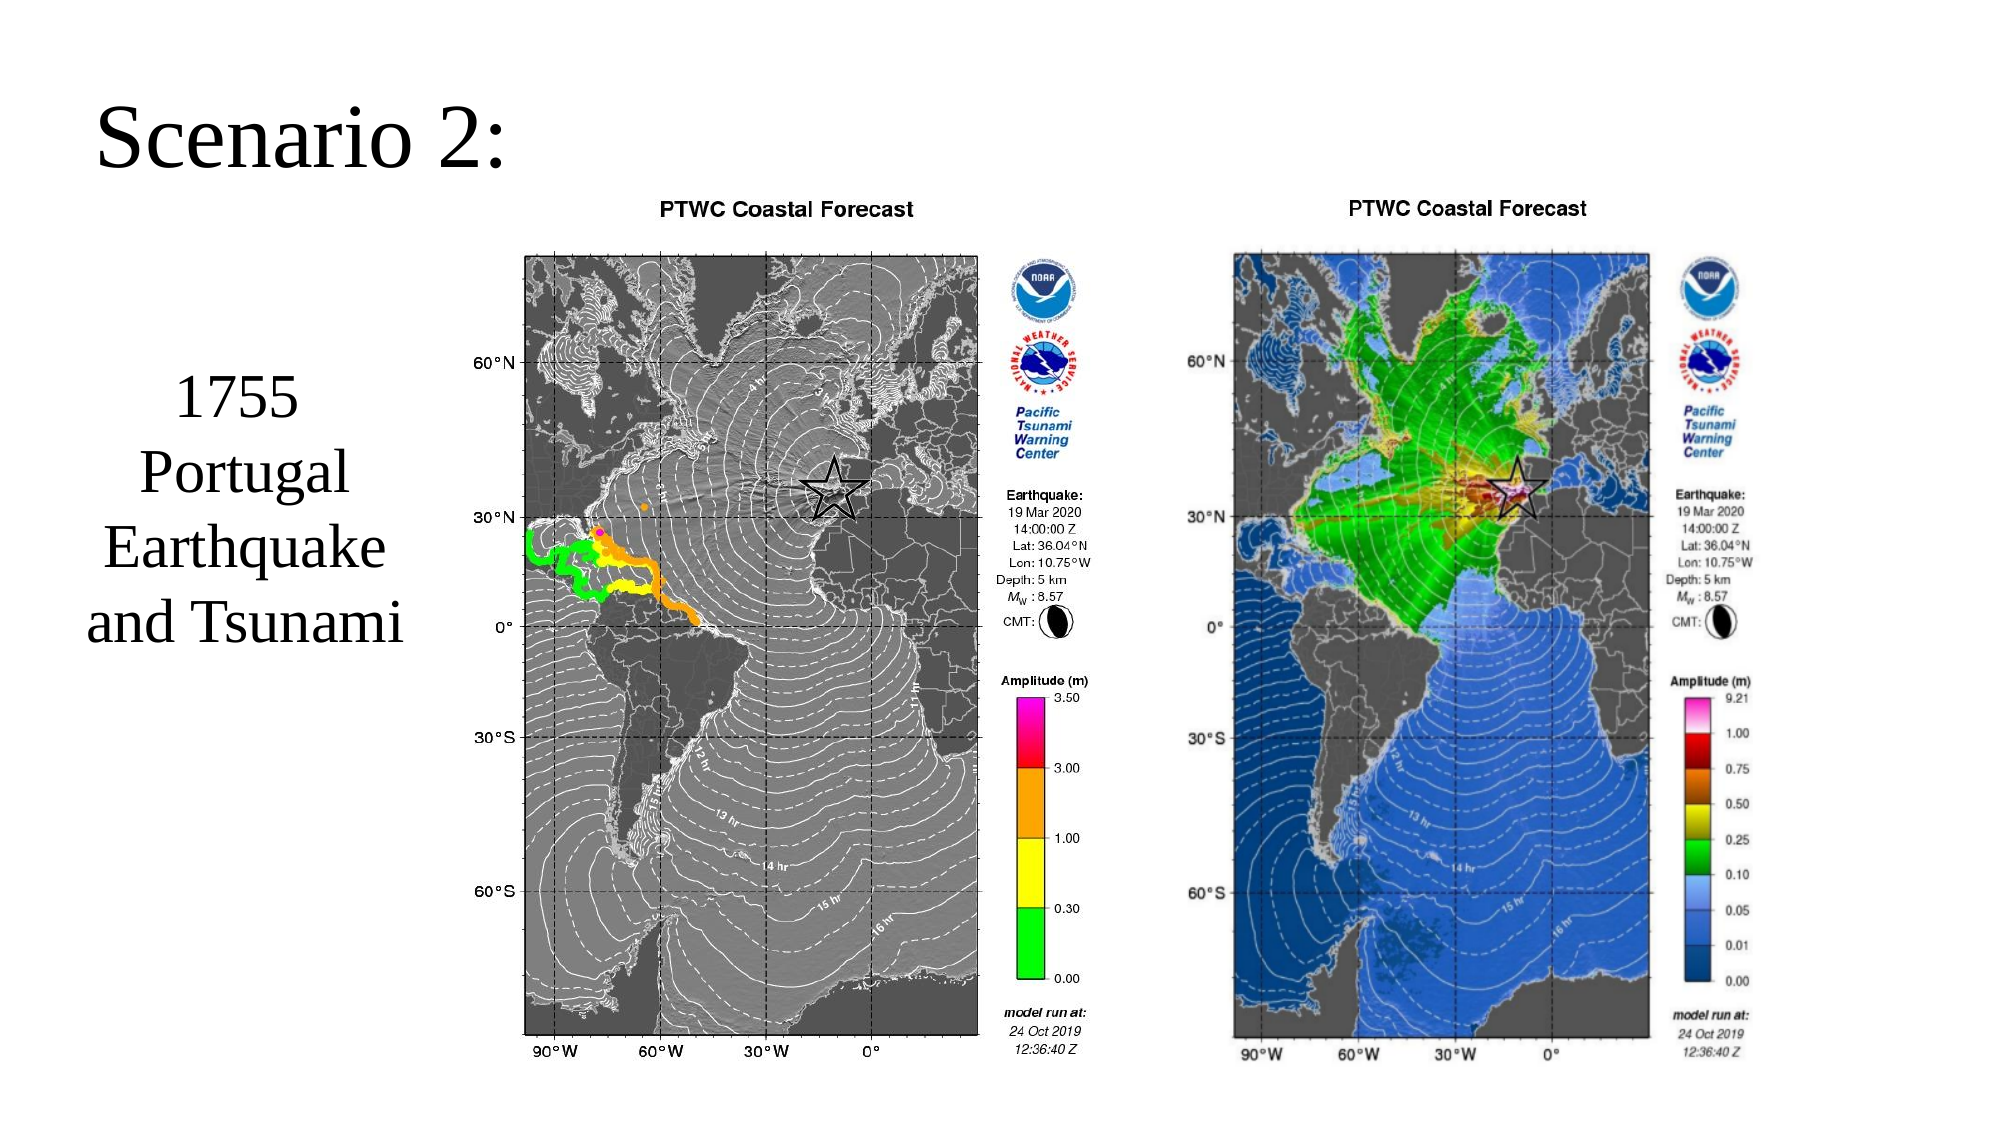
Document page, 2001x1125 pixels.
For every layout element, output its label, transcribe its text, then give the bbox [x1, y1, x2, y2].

picture [474, 191, 1099, 1086]
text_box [1174, 191, 1773, 1086]
title Scenario 2: [79, 29, 1805, 247]
text_box 1755 Portugal Earthquake and Tsunami [65, 339, 426, 670]
